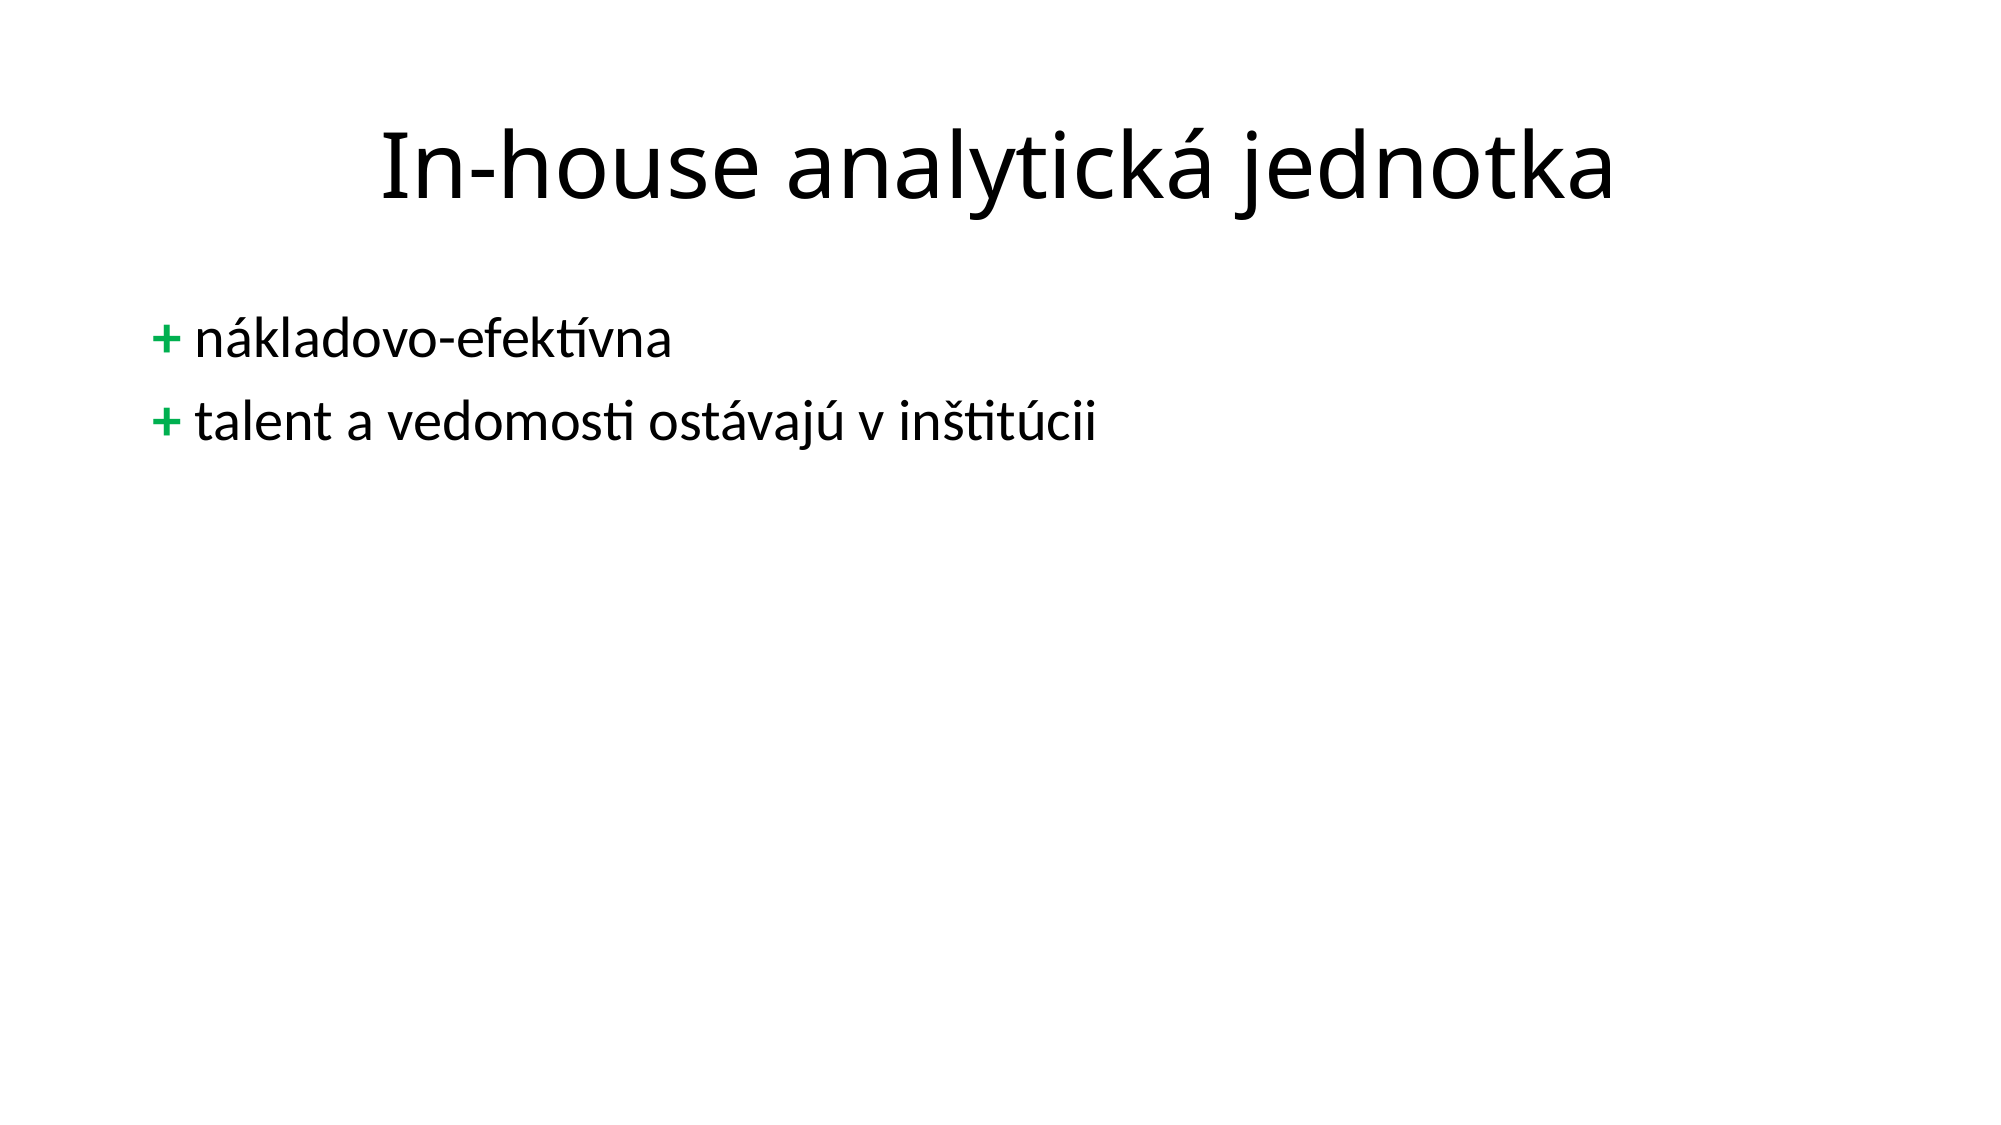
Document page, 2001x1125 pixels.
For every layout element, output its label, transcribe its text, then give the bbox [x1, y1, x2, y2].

title In-house analytická jednotka [137, 59, 1863, 278]
list + nákladovo-efektívna + talent a vedomosti ostávajú v inštitúcii [137, 299, 1863, 1014]
